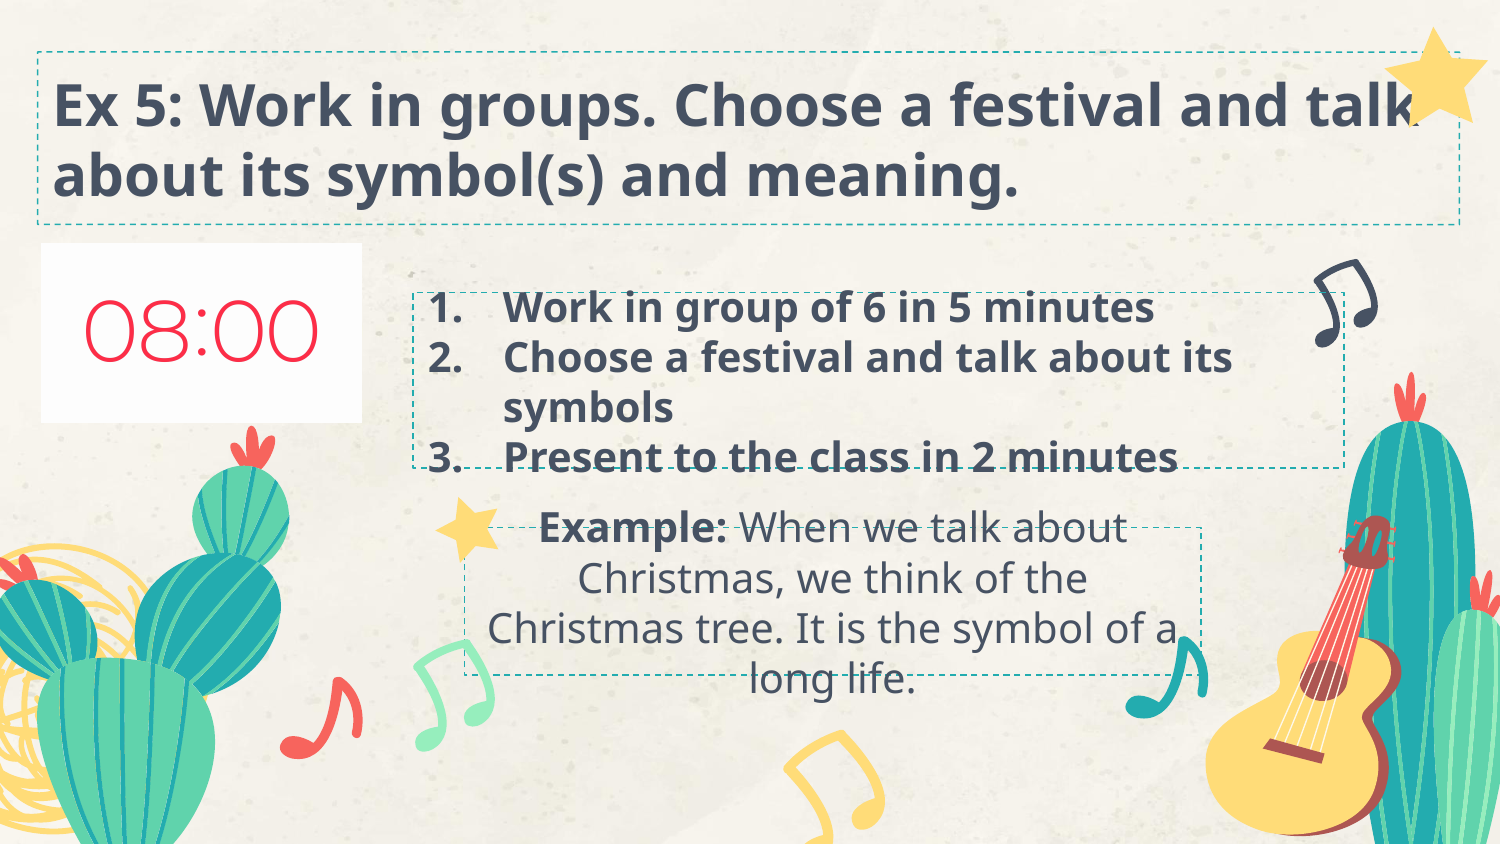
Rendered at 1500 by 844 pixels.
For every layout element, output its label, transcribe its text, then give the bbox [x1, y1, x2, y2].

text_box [0, 425, 290, 844]
text_box [1384, 26, 1489, 128]
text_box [277, 676, 367, 760]
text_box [1122, 636, 1212, 719]
subtitle Example: When we talk about Christmas, we think of the Christmas tree. It is the symbol of a long life. [464, 527, 1199, 676]
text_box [411, 638, 512, 752]
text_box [1204, 515, 1403, 837]
text_box [435, 496, 499, 563]
picture [830, 741, 841, 745]
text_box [1312, 258, 1392, 348]
title Ex 5: Work in groups. Choose a festival and talk about its symbol(s) and meaning. [36, 51, 1461, 226]
text_box Work in group of 6 in 5 minutes Choose a festival and talk about its symbols Present to the class in 2 minutes [412, 292, 1344, 469]
picture [0, 0, 1500, 844]
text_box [40, 242, 363, 424]
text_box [756, 745, 899, 844]
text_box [1304, 371, 1500, 844]
